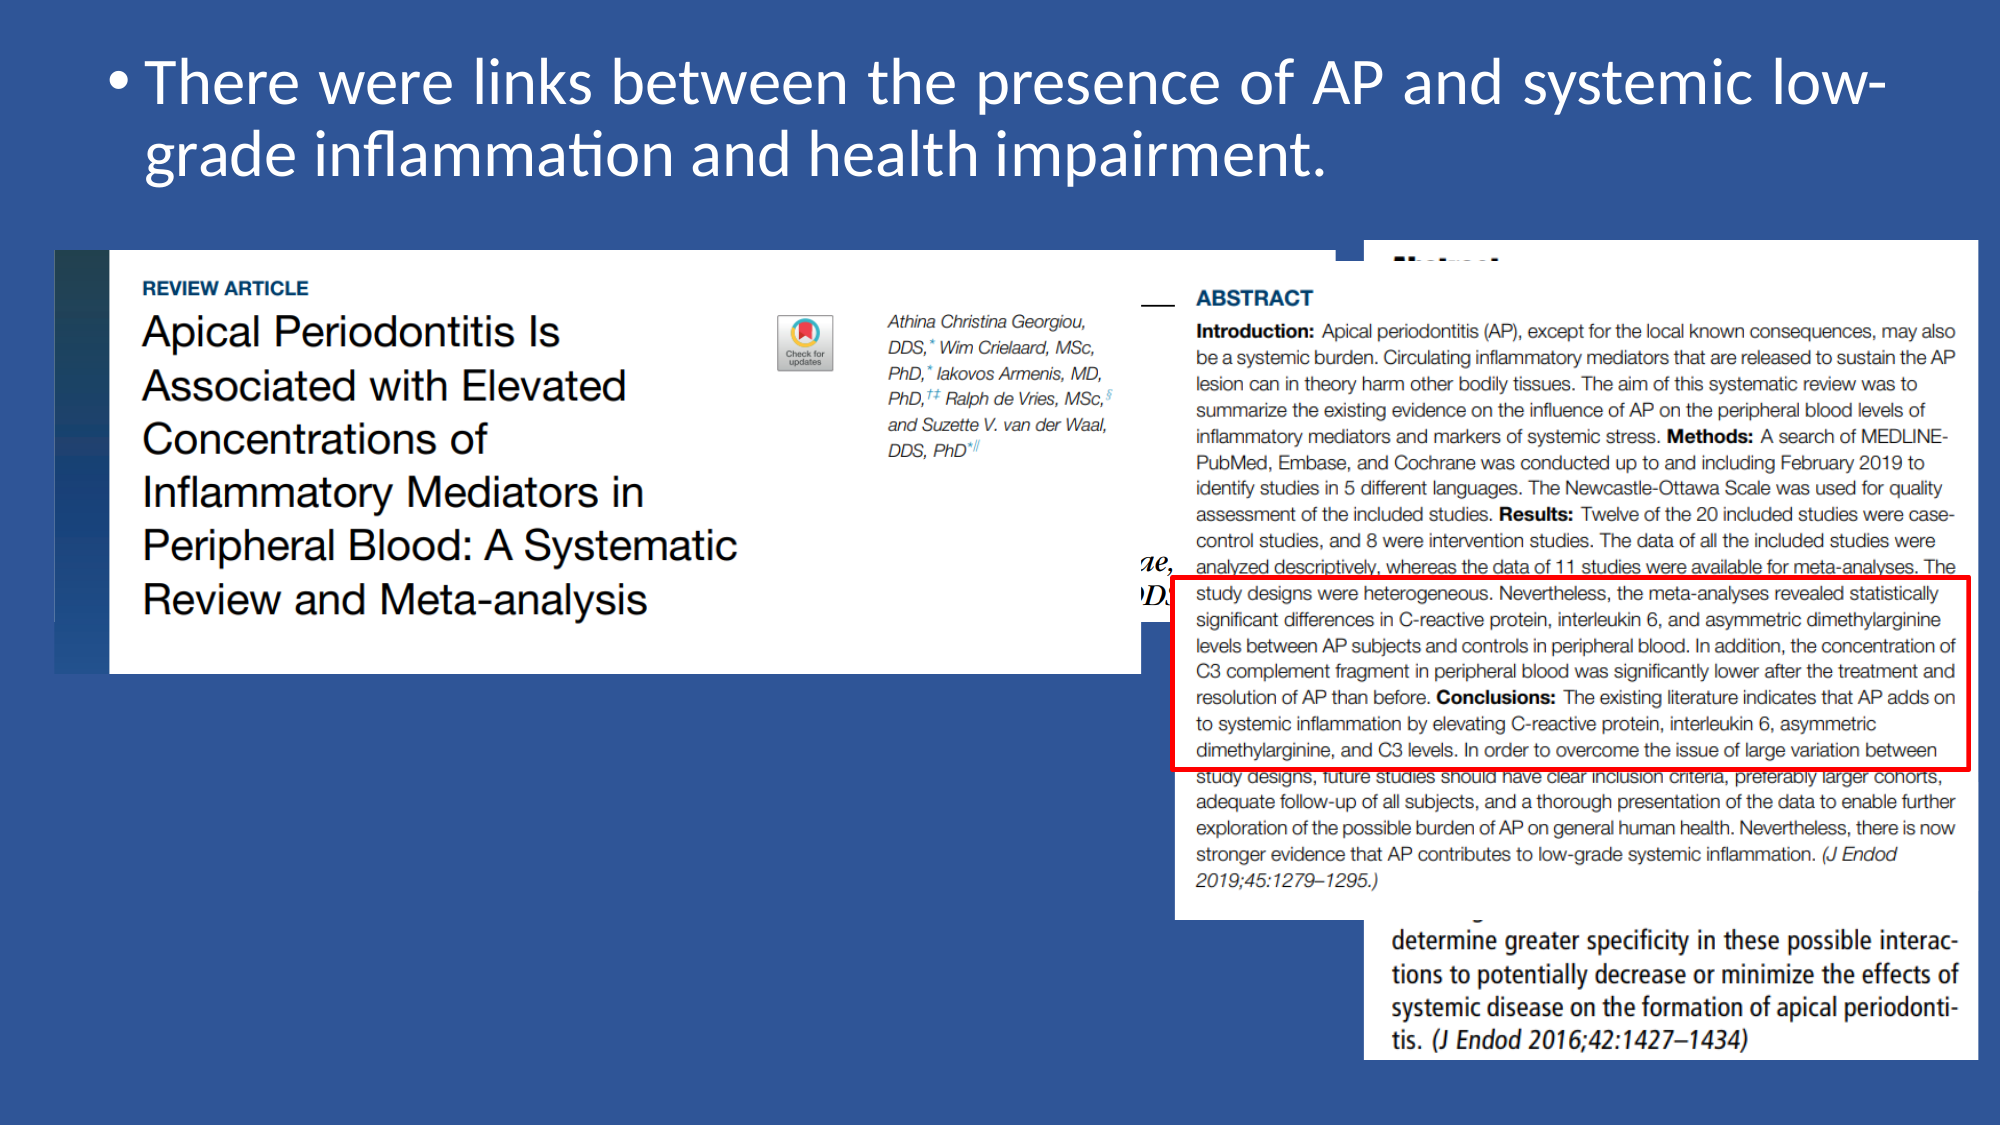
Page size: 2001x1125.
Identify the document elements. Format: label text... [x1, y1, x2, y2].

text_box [1967, 782, 1979, 891]
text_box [1174, 768, 1967, 920]
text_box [1174, 261, 1967, 579]
list There were links between the presence of AP and systemic low-grade inflammation and health impairment. [92, 39, 1905, 219]
picture [54, 250, 1967, 768]
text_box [1363, 891, 1979, 1060]
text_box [1363, 240, 1979, 782]
